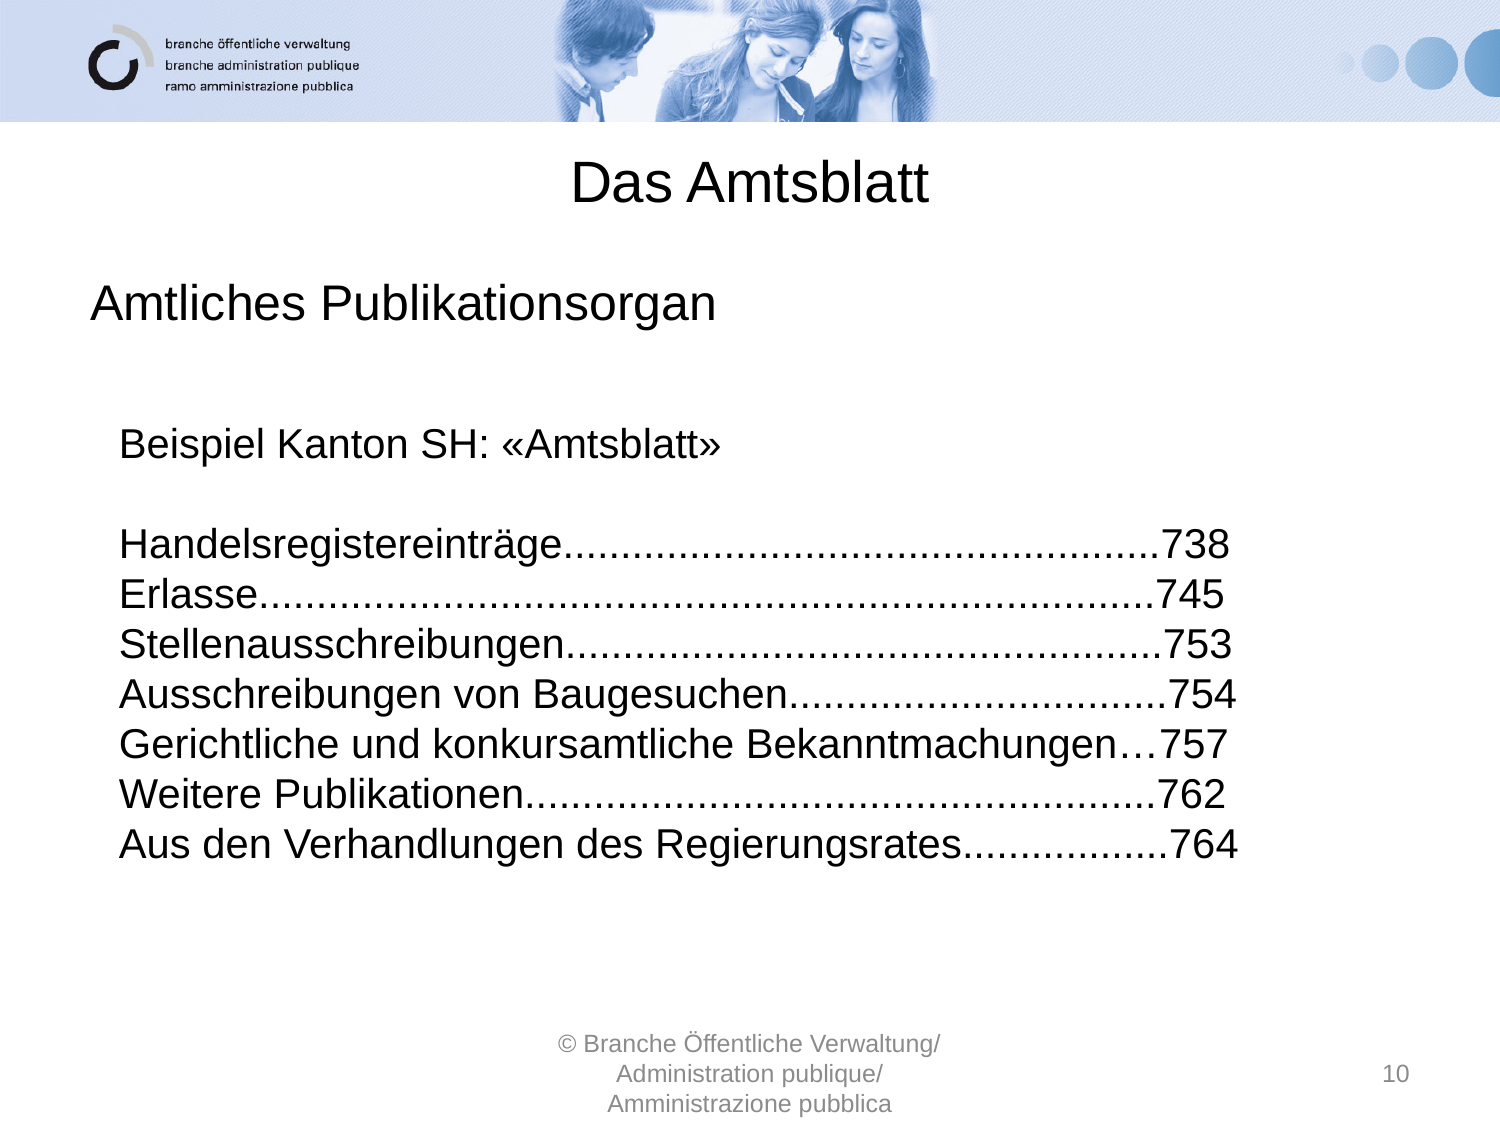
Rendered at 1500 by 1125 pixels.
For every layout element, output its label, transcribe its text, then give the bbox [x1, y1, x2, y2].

title Das Amtsblatt [75, 125, 1425, 233]
footer © Branche Öffentliche Verwaltung/ Administration publique/ Amministrazione pubblica [512, 1042, 988, 1103]
picture [0, 0, 1500, 122]
text_box Beispiel Kanton SH: «Amtsblatt» Handelsregistereinträge....................................................738 Erlasse..............................................................................745 Stellenausschreibungen....................................................753 Ausschreibungen von Baugesuchen.................................754 Gerichtliche und konkursamtliche Bekanntmachungen…757 Weitere Publikationen.......................................................762 Aus den Verhandlungen des Regierungsrates..................764 [104, 408, 1265, 874]
slide_number 10 [1074, 1042, 1425, 1103]
list Amtliches Publikationsorgan [75, 262, 1425, 1005]
